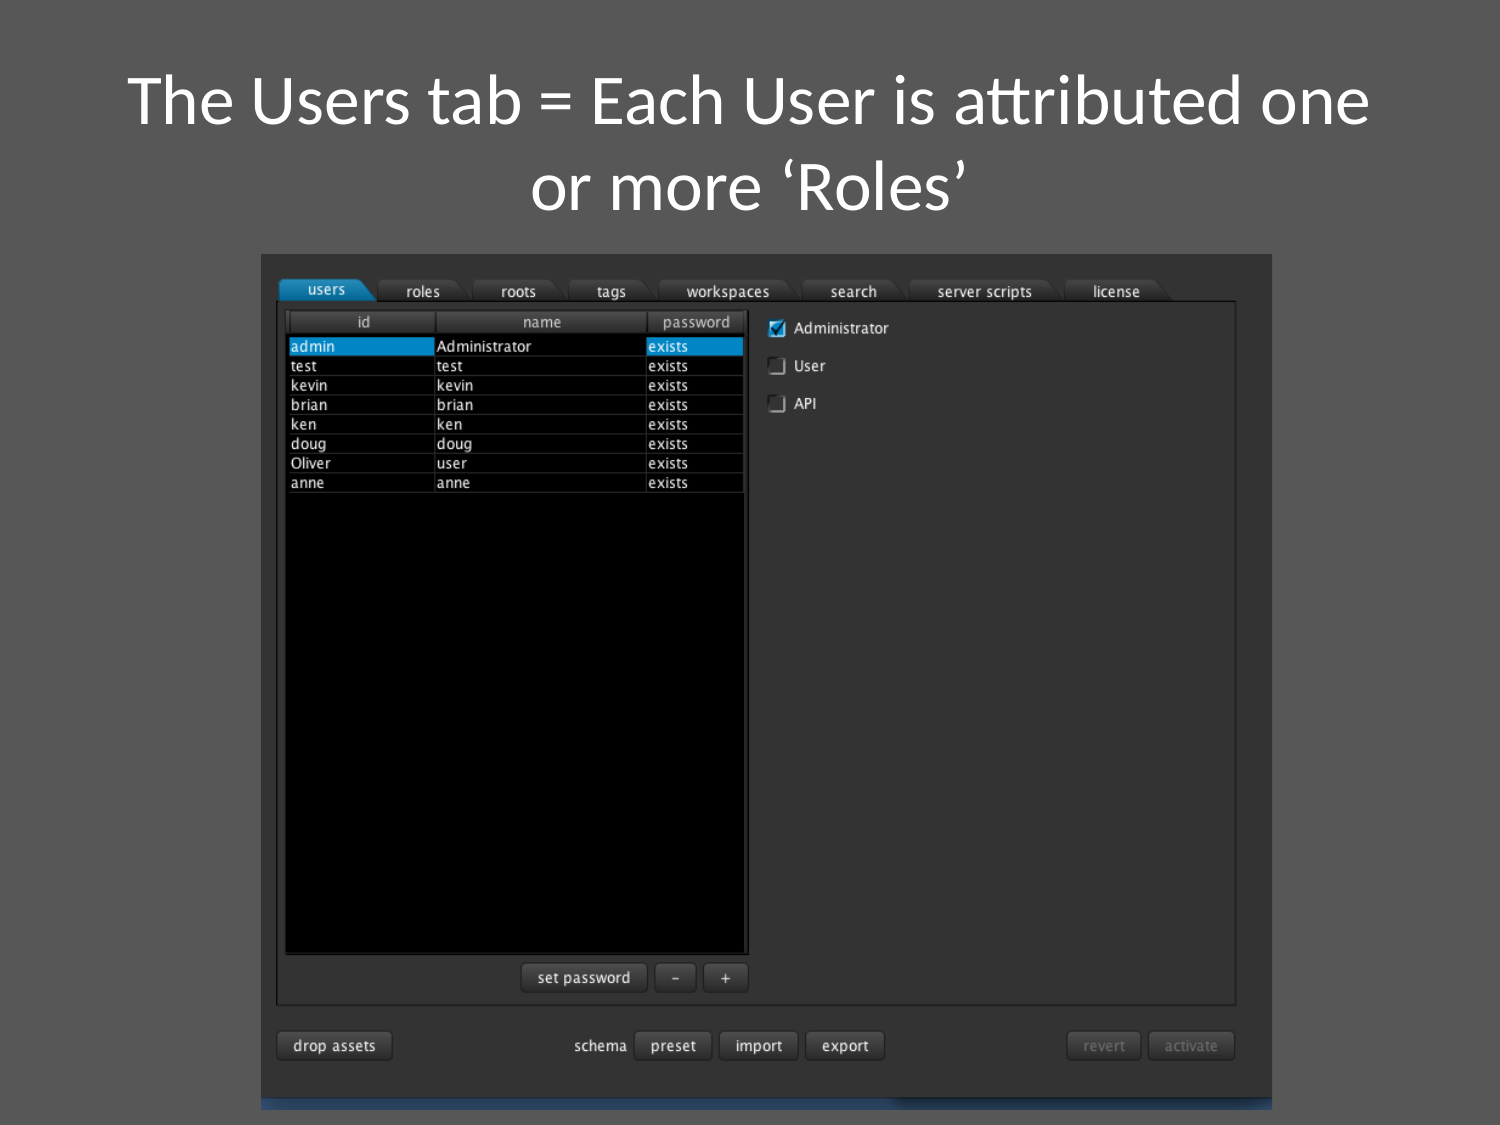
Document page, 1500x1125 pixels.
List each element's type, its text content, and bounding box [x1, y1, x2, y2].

title The Users tab = Each User is attributed one or more ‘Roles’ [75, 45, 1425, 233]
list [260, 253, 1273, 1110]
